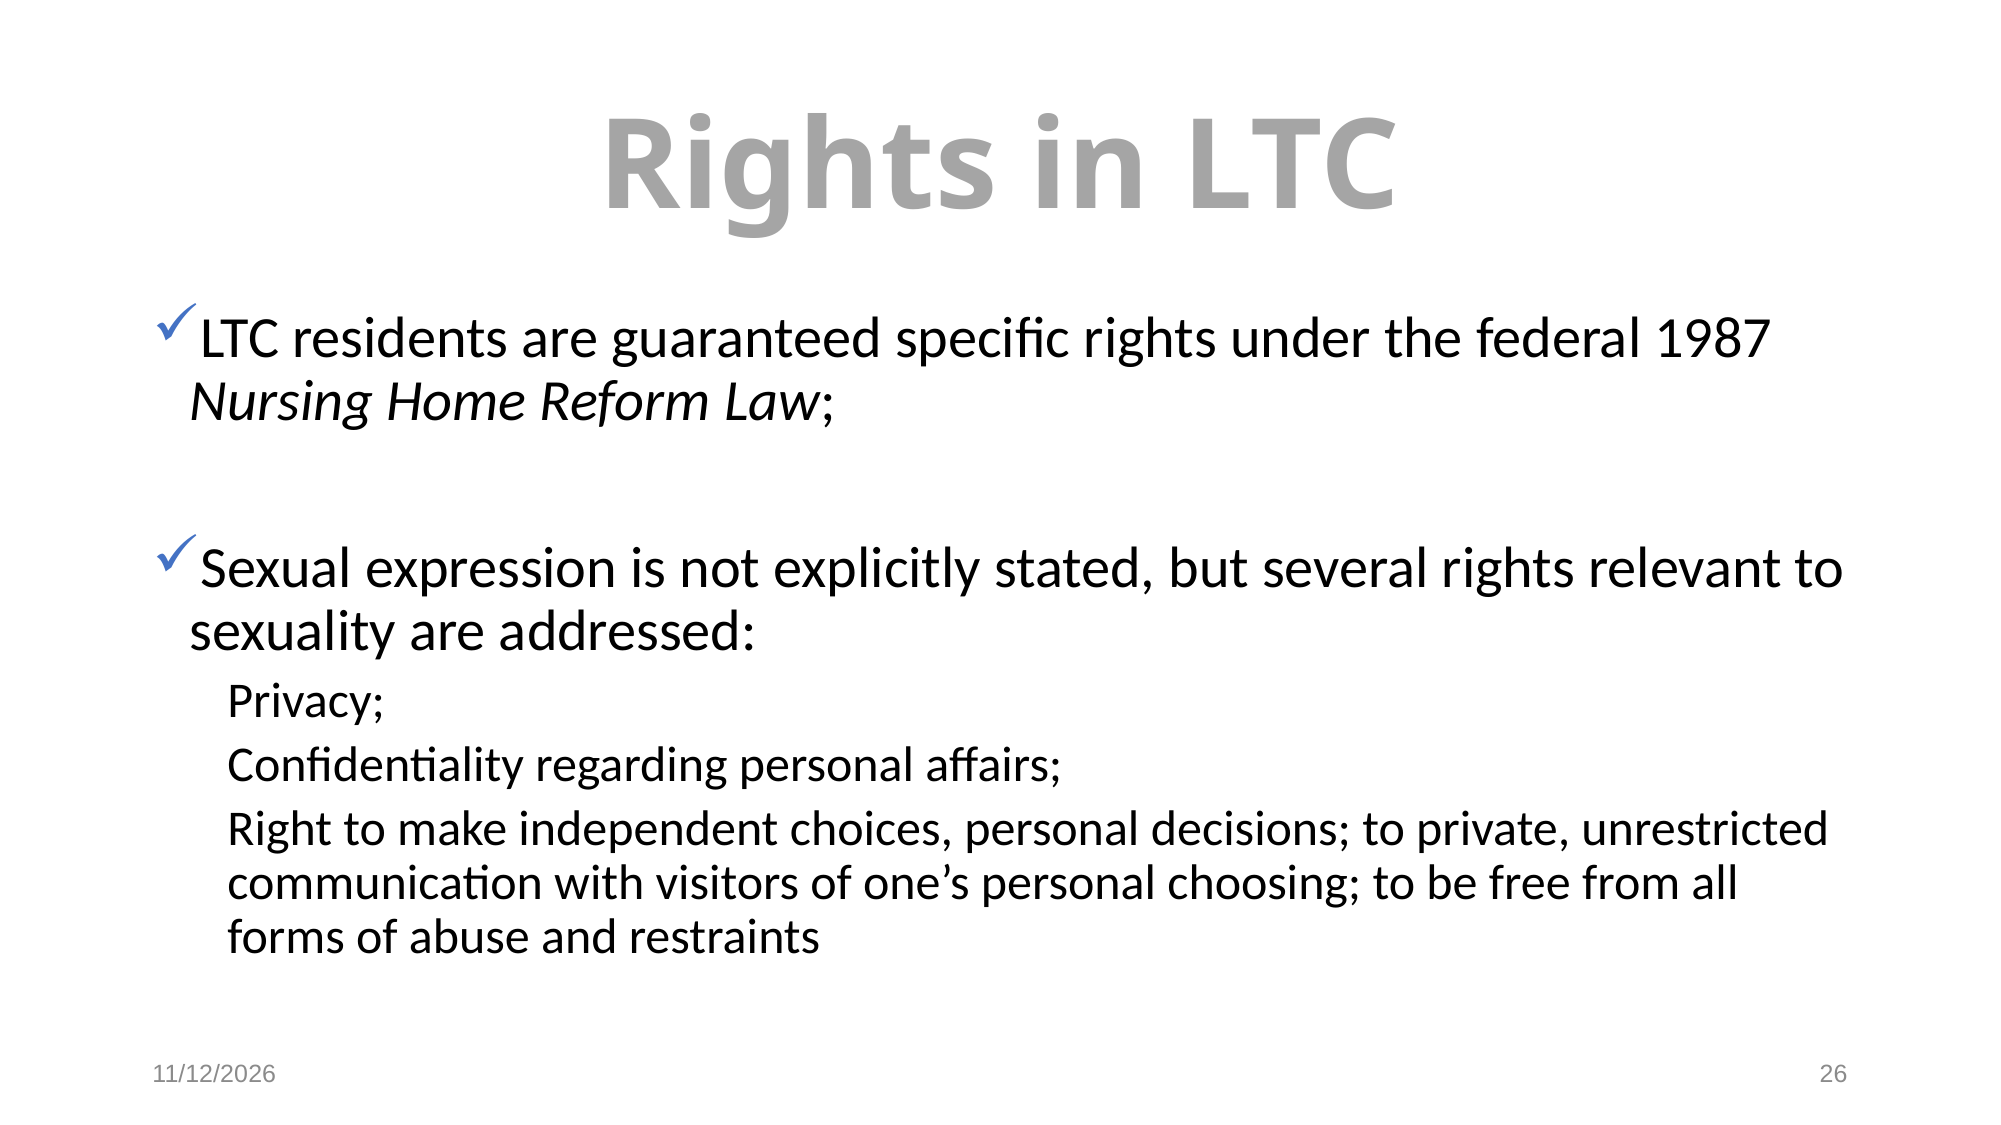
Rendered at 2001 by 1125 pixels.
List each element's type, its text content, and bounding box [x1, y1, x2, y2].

list LTC residents are guaranteed specific rights under the federal 1987 Nursing Home Reform Law; Sexual expression is not explicitly stated, but several rights relevant to sexuality are addressed: Privacy; Confidentiality regarding personal affairs; Right to make independent choices, personal decisions; to private, unrestricted communication with visitors of one’s personal choosing; to be free from all forms of abuse and restraints [137, 299, 1863, 1014]
slide_number 26 [1412, 1042, 1863, 1103]
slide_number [137, 1042, 588, 1103]
title Rights in LTC [137, 59, 1863, 278]
